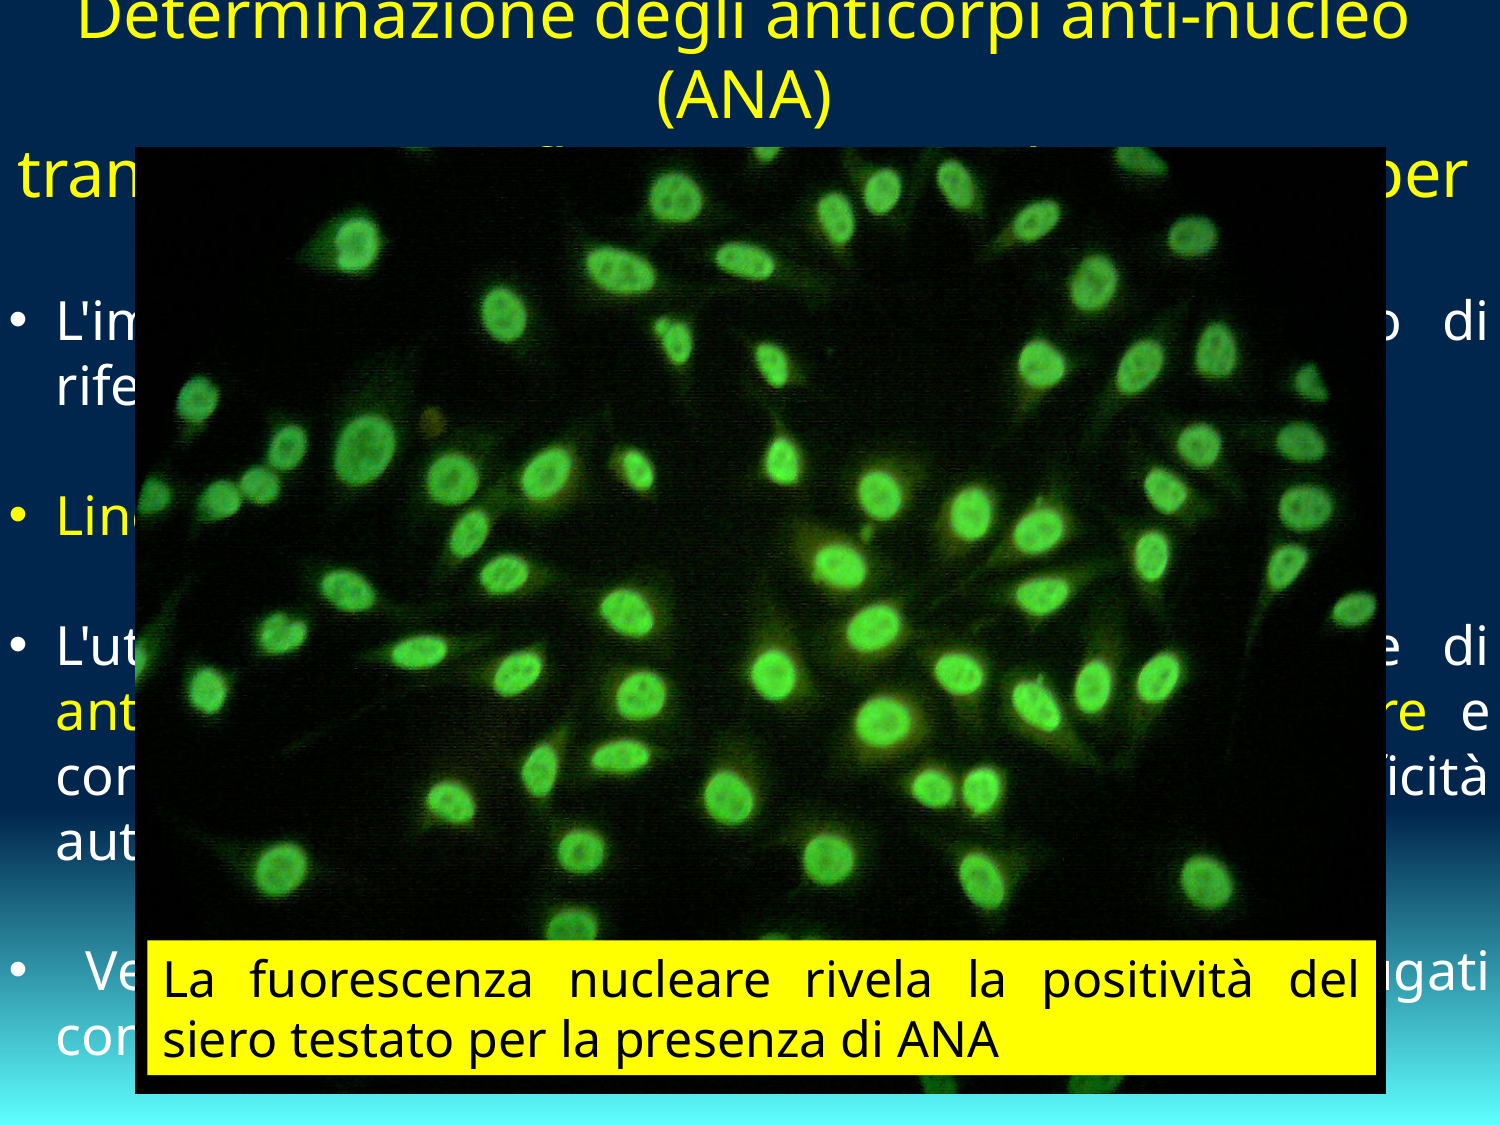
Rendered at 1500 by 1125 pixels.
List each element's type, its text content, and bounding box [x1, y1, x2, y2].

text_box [135, 146, 1386, 1095]
title Determinazione degli anticorpi anti-nucleo (ANA) tramite immunofluorescenza indiretta (IFI) per la diagnosi di LES [0, 0, 1495, 268]
text_box L'immunofluorescenza indiretta (IFI) è il metodo di riferimento per la determinazione degli ANA Linee cellulari in coltura continua come substrato L'utilizzo di linee cellulari consente l'espressione di antigeni presenti in tutte le fasi del ciclo cellulare e conseguentemente l'indicazione di specificità autoanticorpali Vengono impiegati antisieri anti-Ig umane coniugati con sonda fluorescente [0, 278, 1500, 1125]
